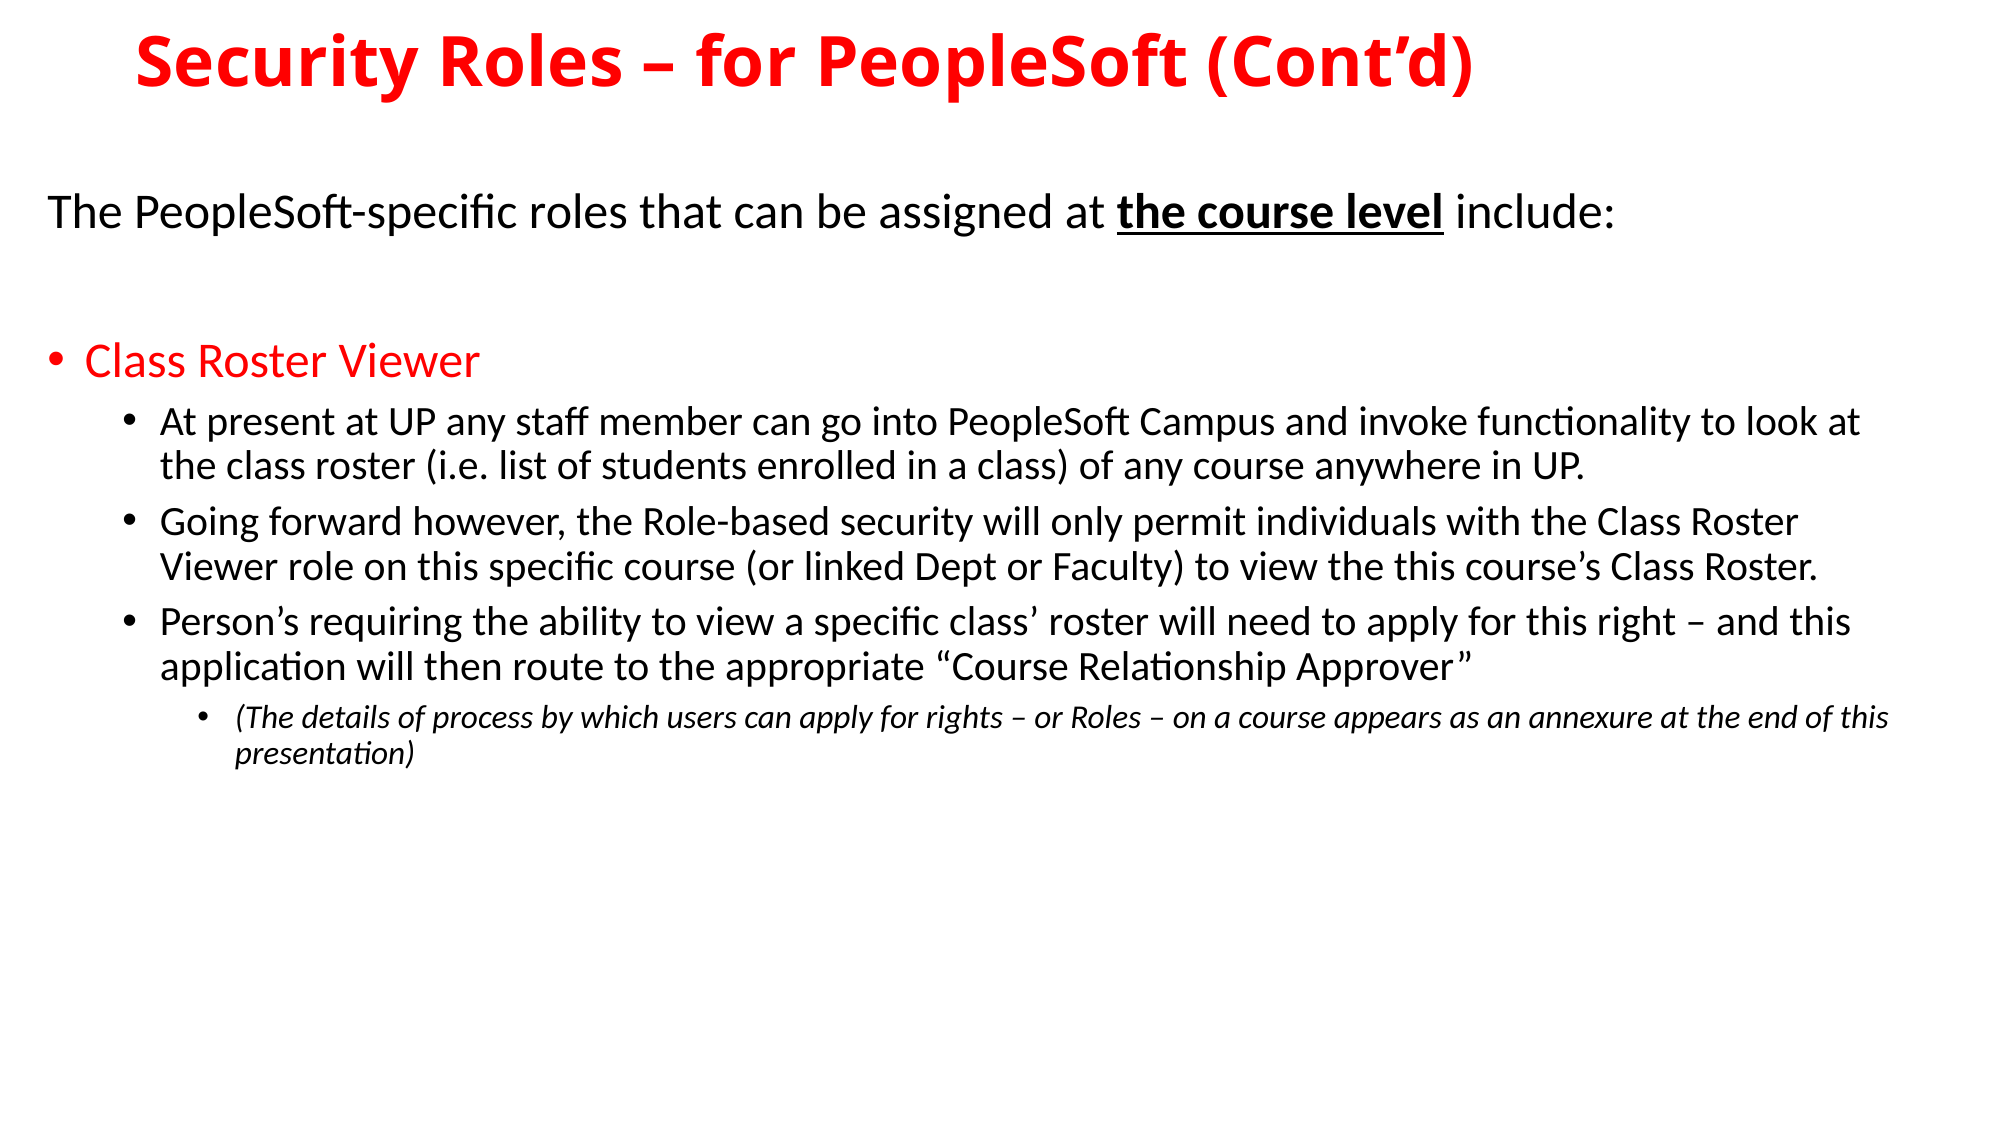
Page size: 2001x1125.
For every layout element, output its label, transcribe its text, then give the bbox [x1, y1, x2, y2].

list The PeopleSoft-specific roles that can be assigned at the course level include: Class Roster Viewer At present at UP any staff member can go into PeopleSoft Campus and invoke functionality to look at the class roster (i.e. list of students enrolled in a class) of any course anywhere in UP. Going forward however, the Role-based security will only permit individuals with the Class Roster Viewer role on this specific course (or linked Dept or Faculty) to view the this course’s Class Roster. Person’s requiring the ability to view a specific class’ roster will need to apply for this right – and this application will then route to the appropriate “Course Relationship Approver” (The details of process by which users can apply for rights – or Roles – on a course appears as an annexure at the end of this presentation) [32, 177, 1934, 1093]
title Security Roles – for PeopleSoft (Cont’d) [120, 18, 1846, 110]
